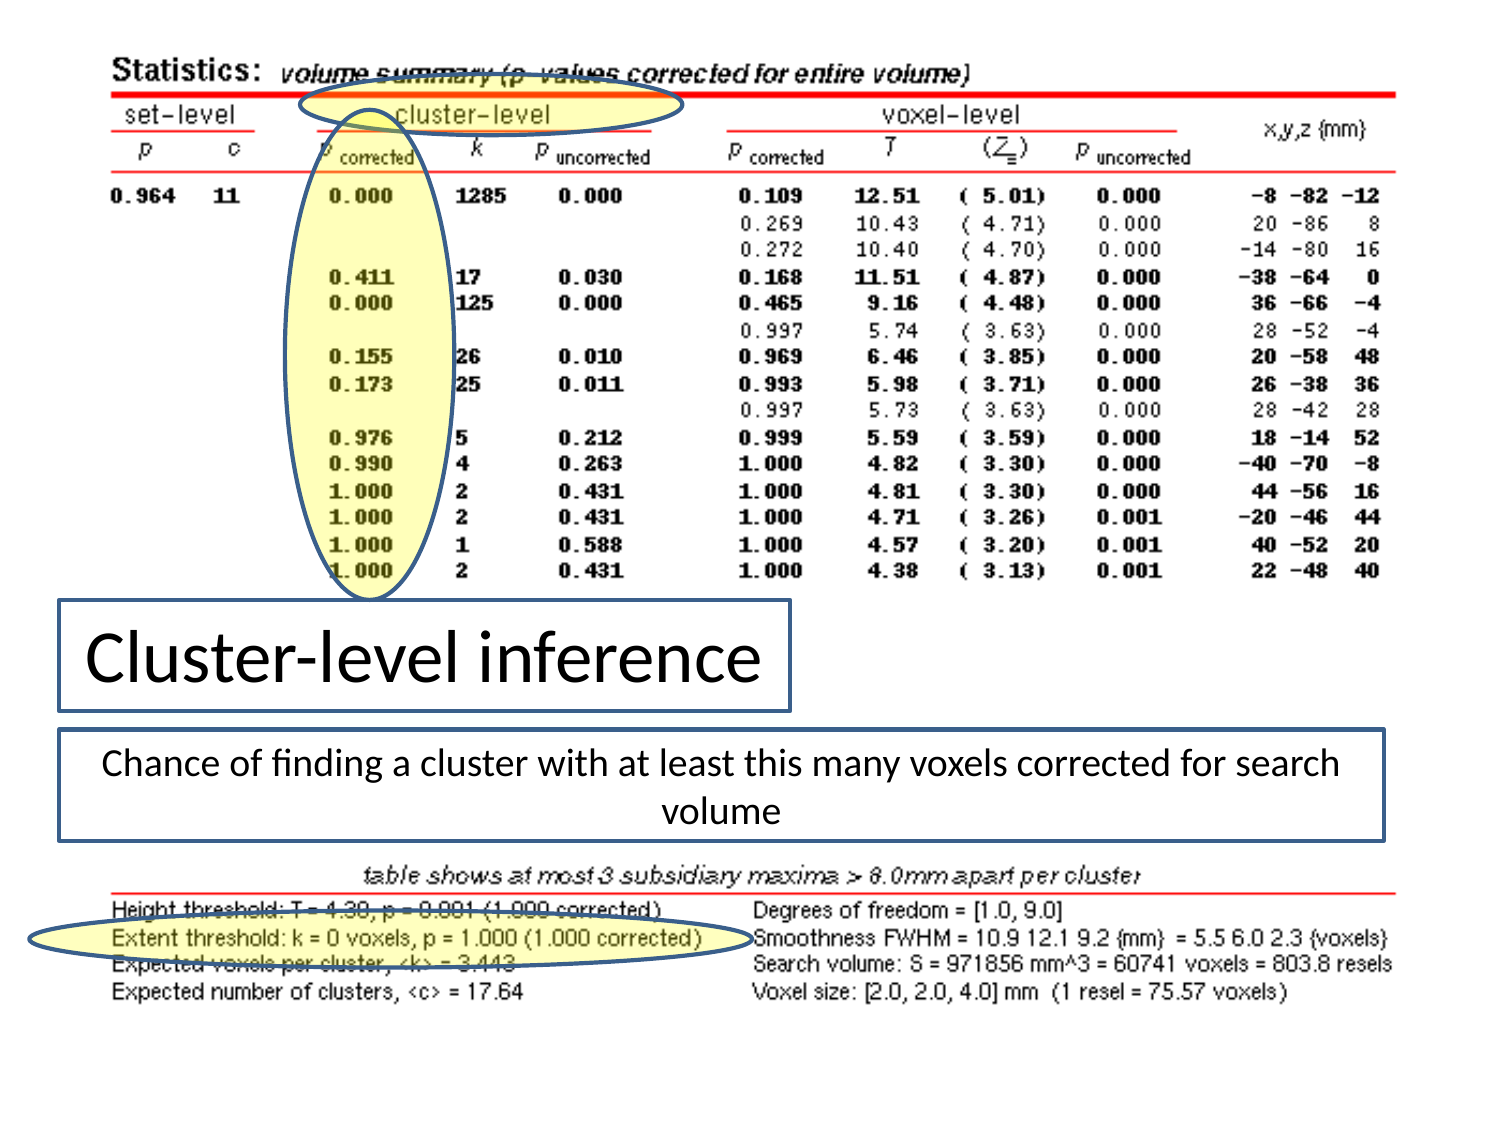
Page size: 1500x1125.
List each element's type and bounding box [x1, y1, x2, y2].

text_box [27, 930, 38, 948]
picture [43, 35, 1465, 1097]
